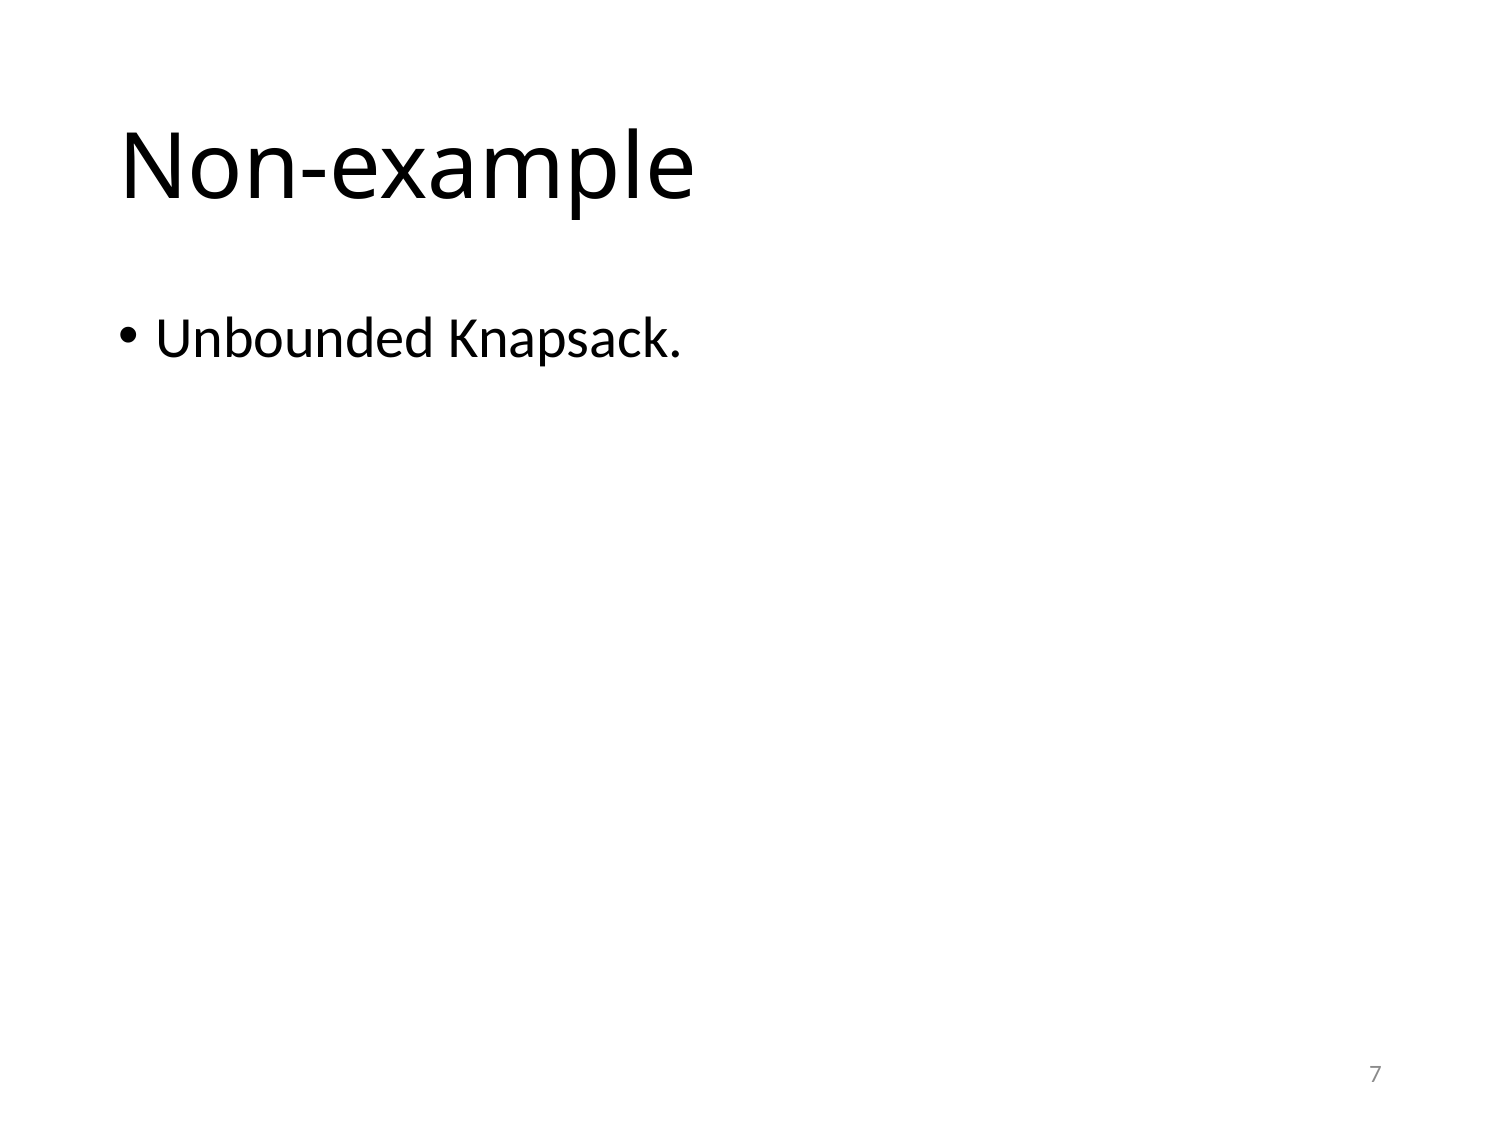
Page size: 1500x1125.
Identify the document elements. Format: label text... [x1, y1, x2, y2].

slide_number 7 [1059, 1042, 1397, 1103]
list Unbounded Knapsack. [103, 299, 1397, 1014]
title Non-example [103, 59, 1397, 278]
